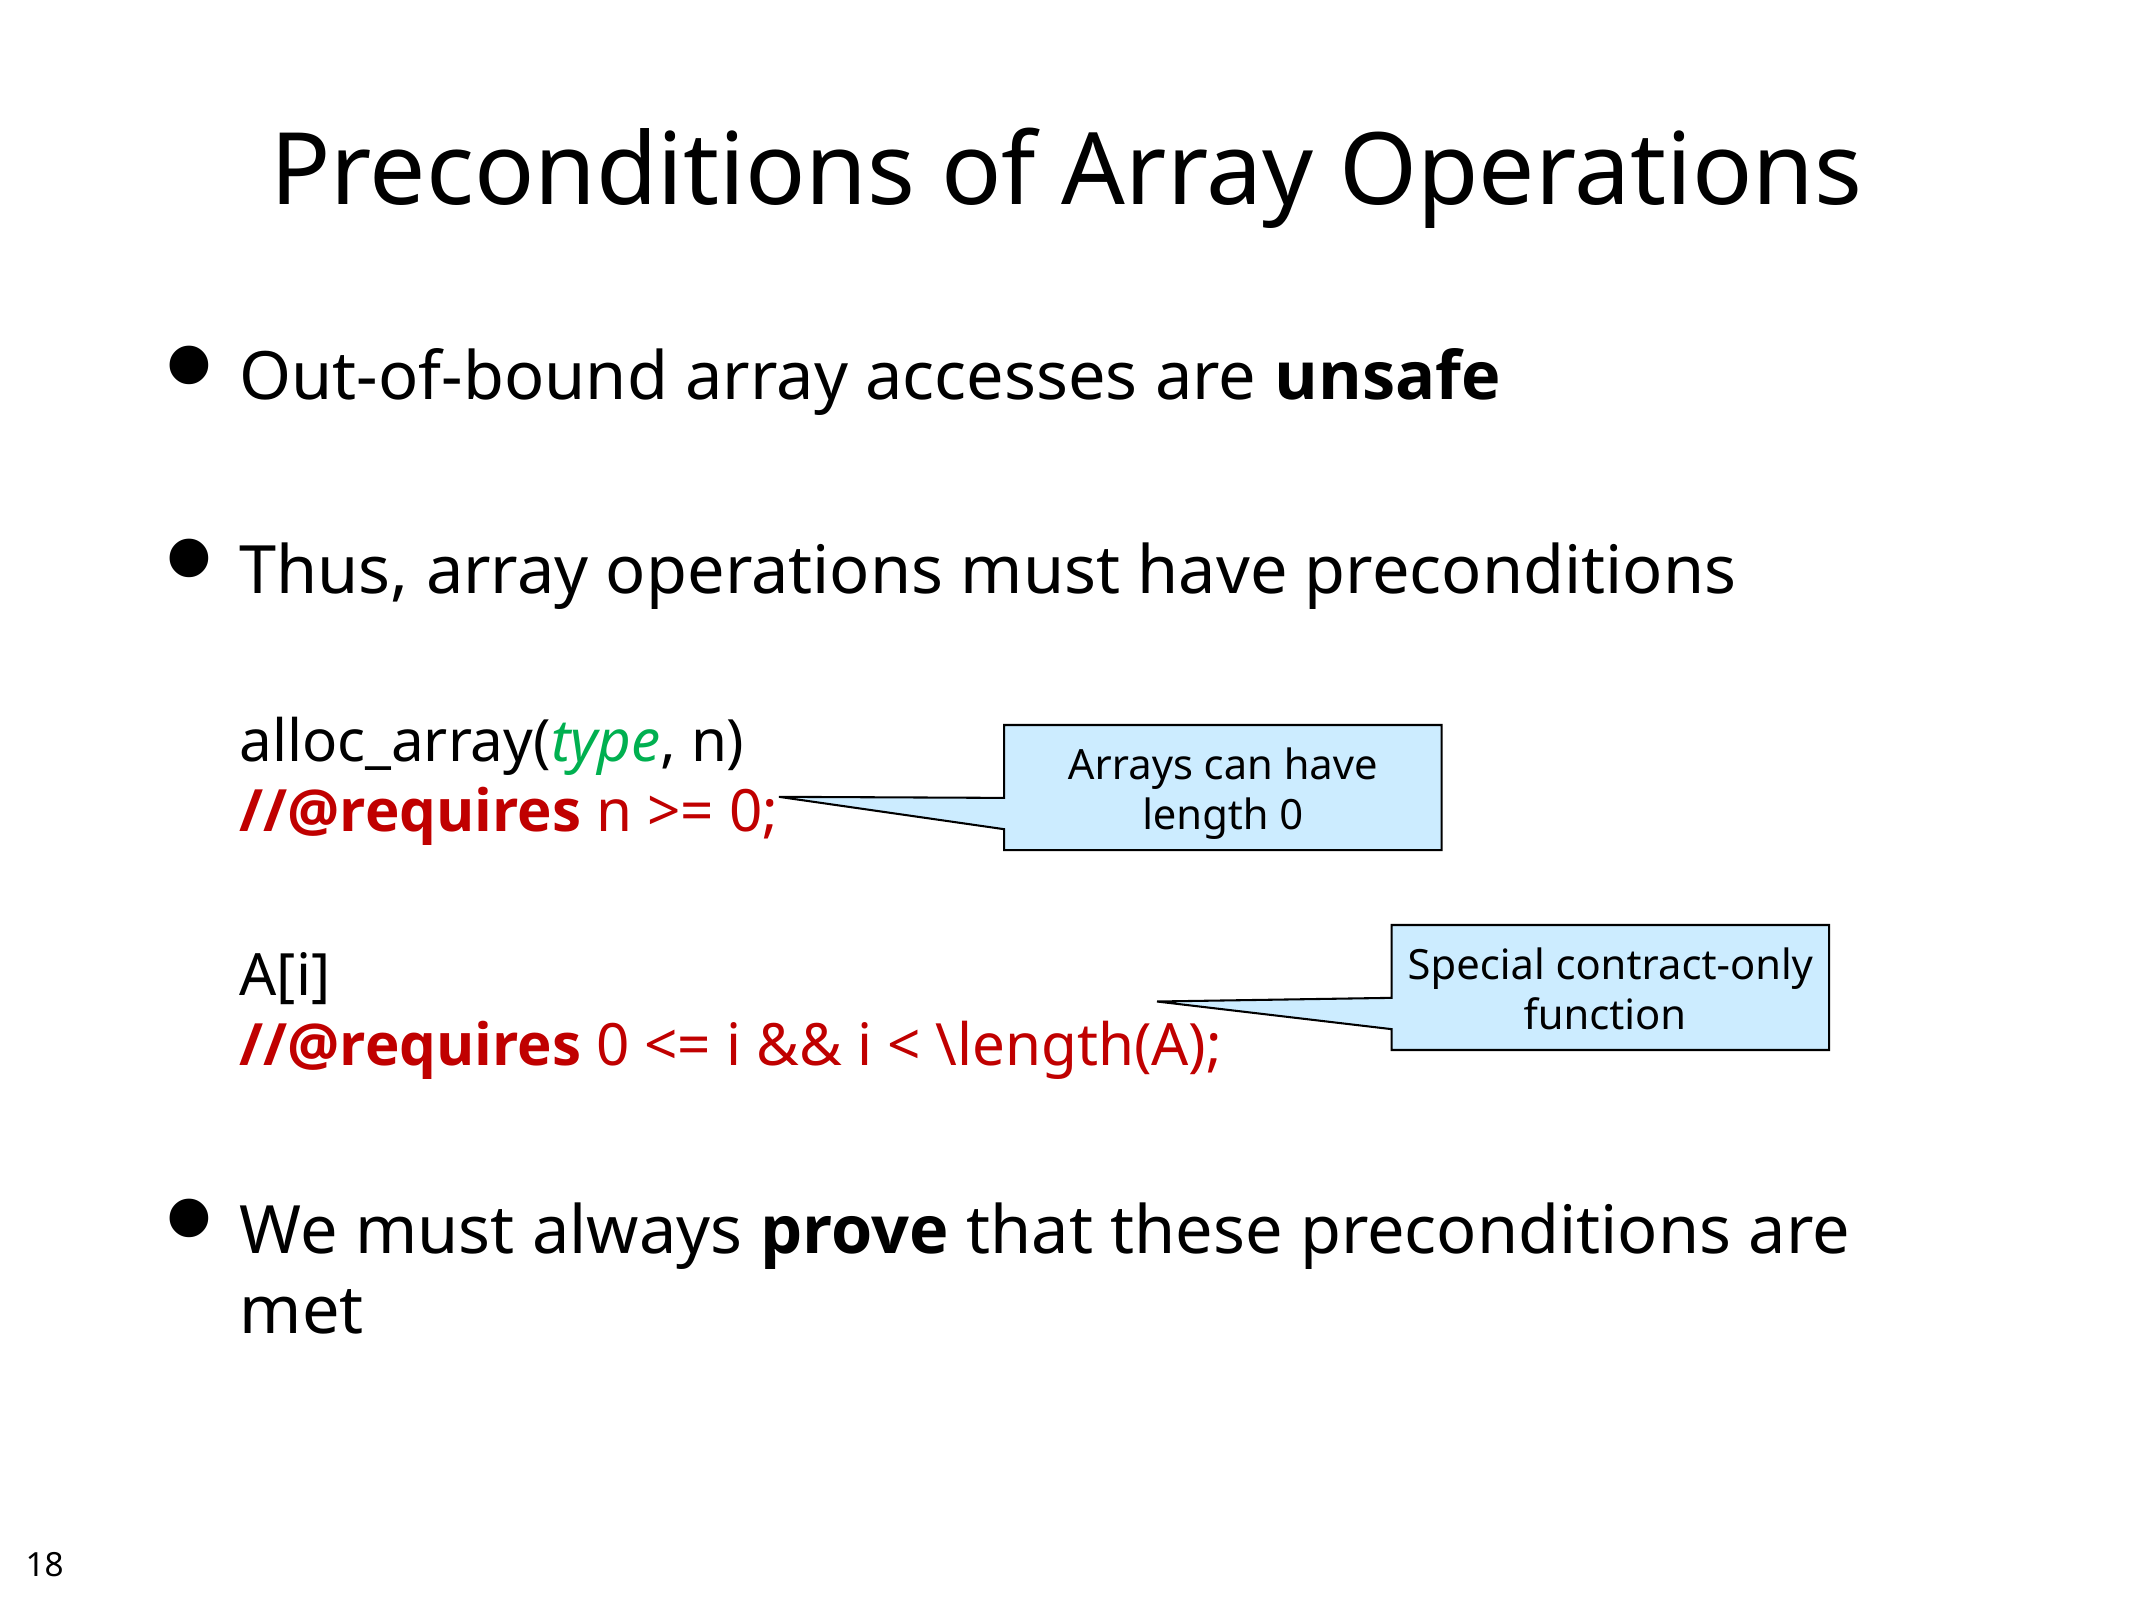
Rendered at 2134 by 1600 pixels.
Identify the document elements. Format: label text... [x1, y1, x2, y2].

title Preconditions of Array Operations [155, 41, 1978, 289]
slide_number 17 [16, 1533, 74, 1588]
text_box Arrays can have length 0 [778, 725, 1442, 851]
text_box Special contract-only function [1157, 924, 1830, 1051]
list Out-of-bound array accesses are unsafe Thus, array operations must have preconditions alloc_array(type, n) //@requires n >= 0; A[i] //@requires 0 <= i && i < \length(A); We must always prove that these preconditions are met [155, 324, 1978, 1457]
